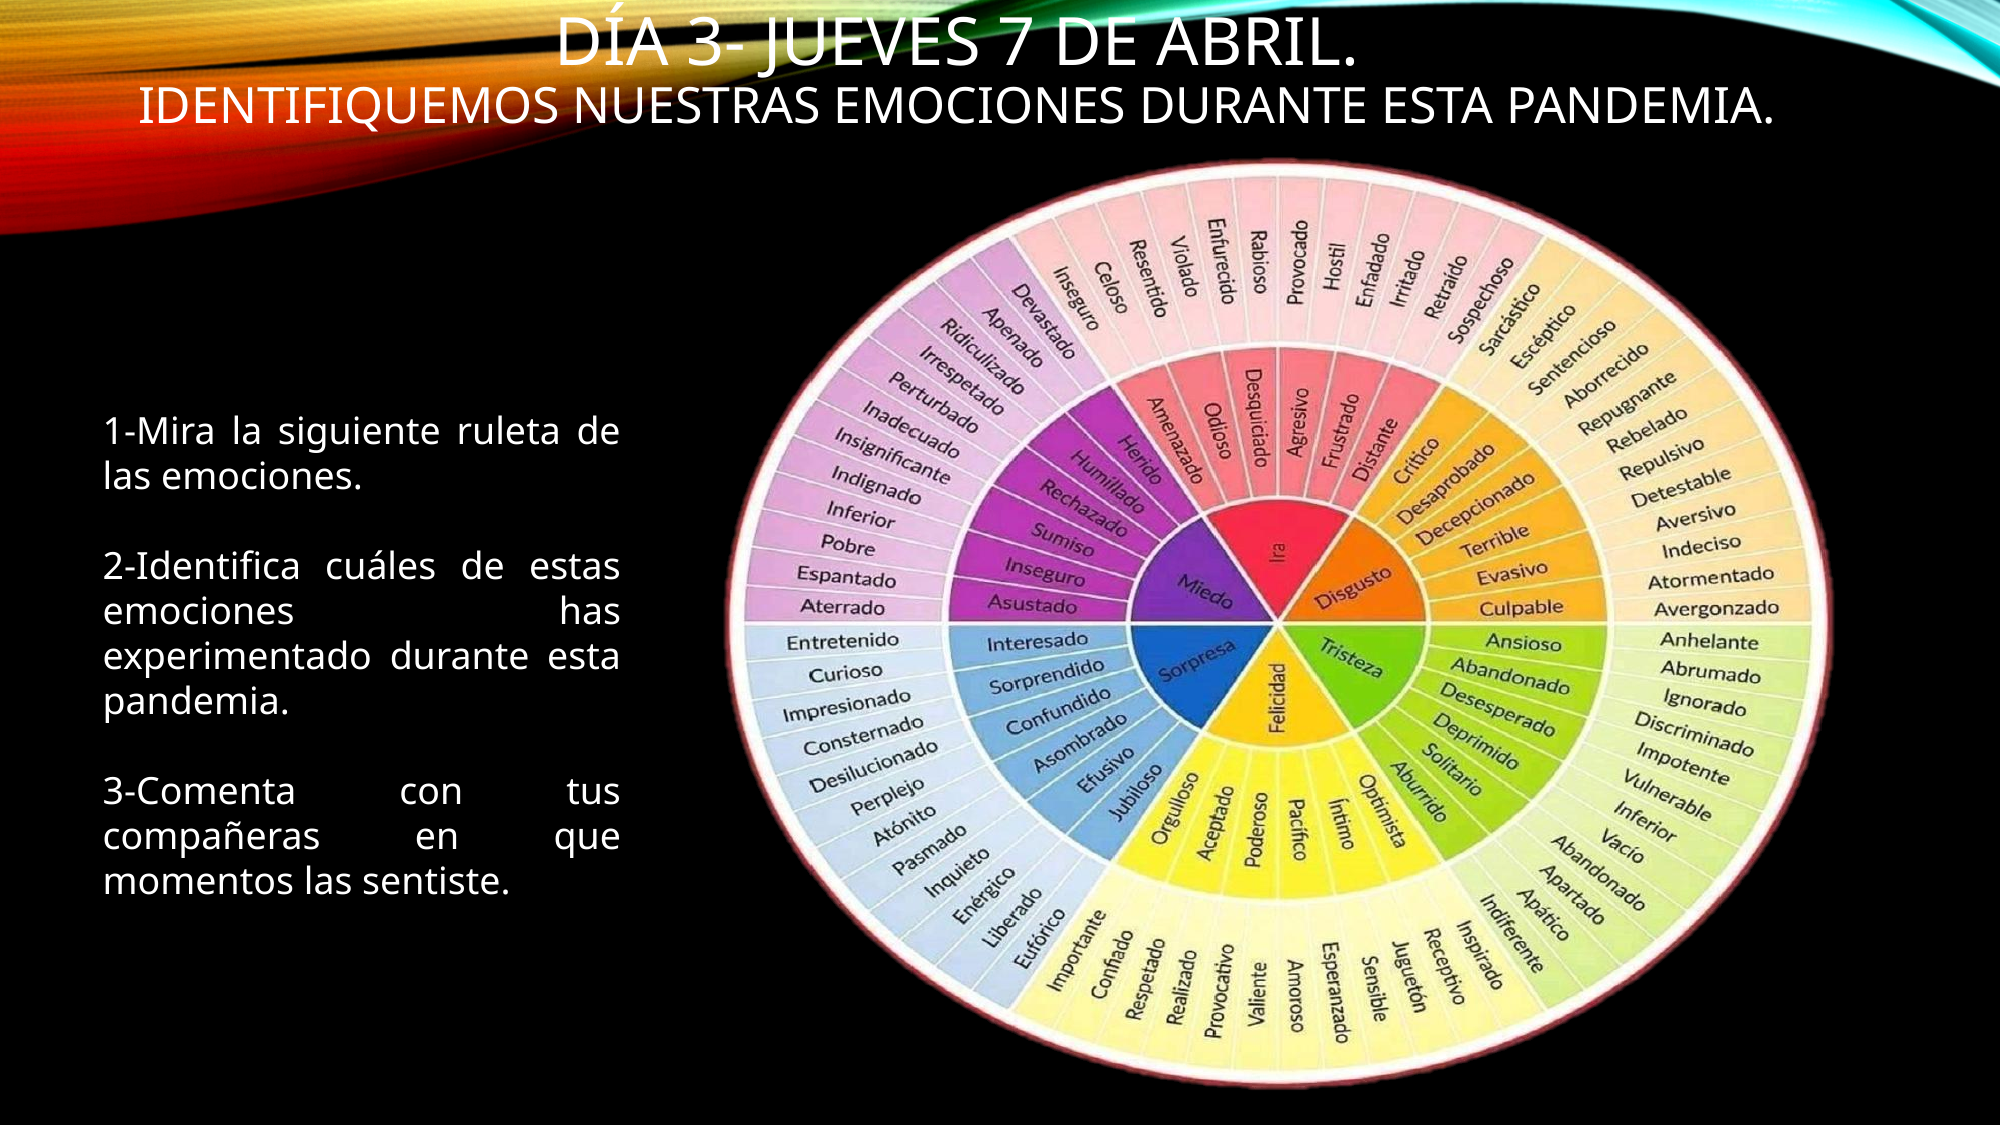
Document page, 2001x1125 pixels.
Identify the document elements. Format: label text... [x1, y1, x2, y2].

text_box 1-Mira la siguiente ruleta de las emociones. 2-Identifica cuáles de estas emociones has experimentado durante esta pandemia. 3-Comenta con tus compañeras en que momentos las sentiste. [87, 399, 508, 910]
title Día 3- jueves 7 de abril. Identifiquemos nuestras emociones durante esta pandemia. [54, 0, 1861, 178]
picture [0, 0, 2000, 1125]
